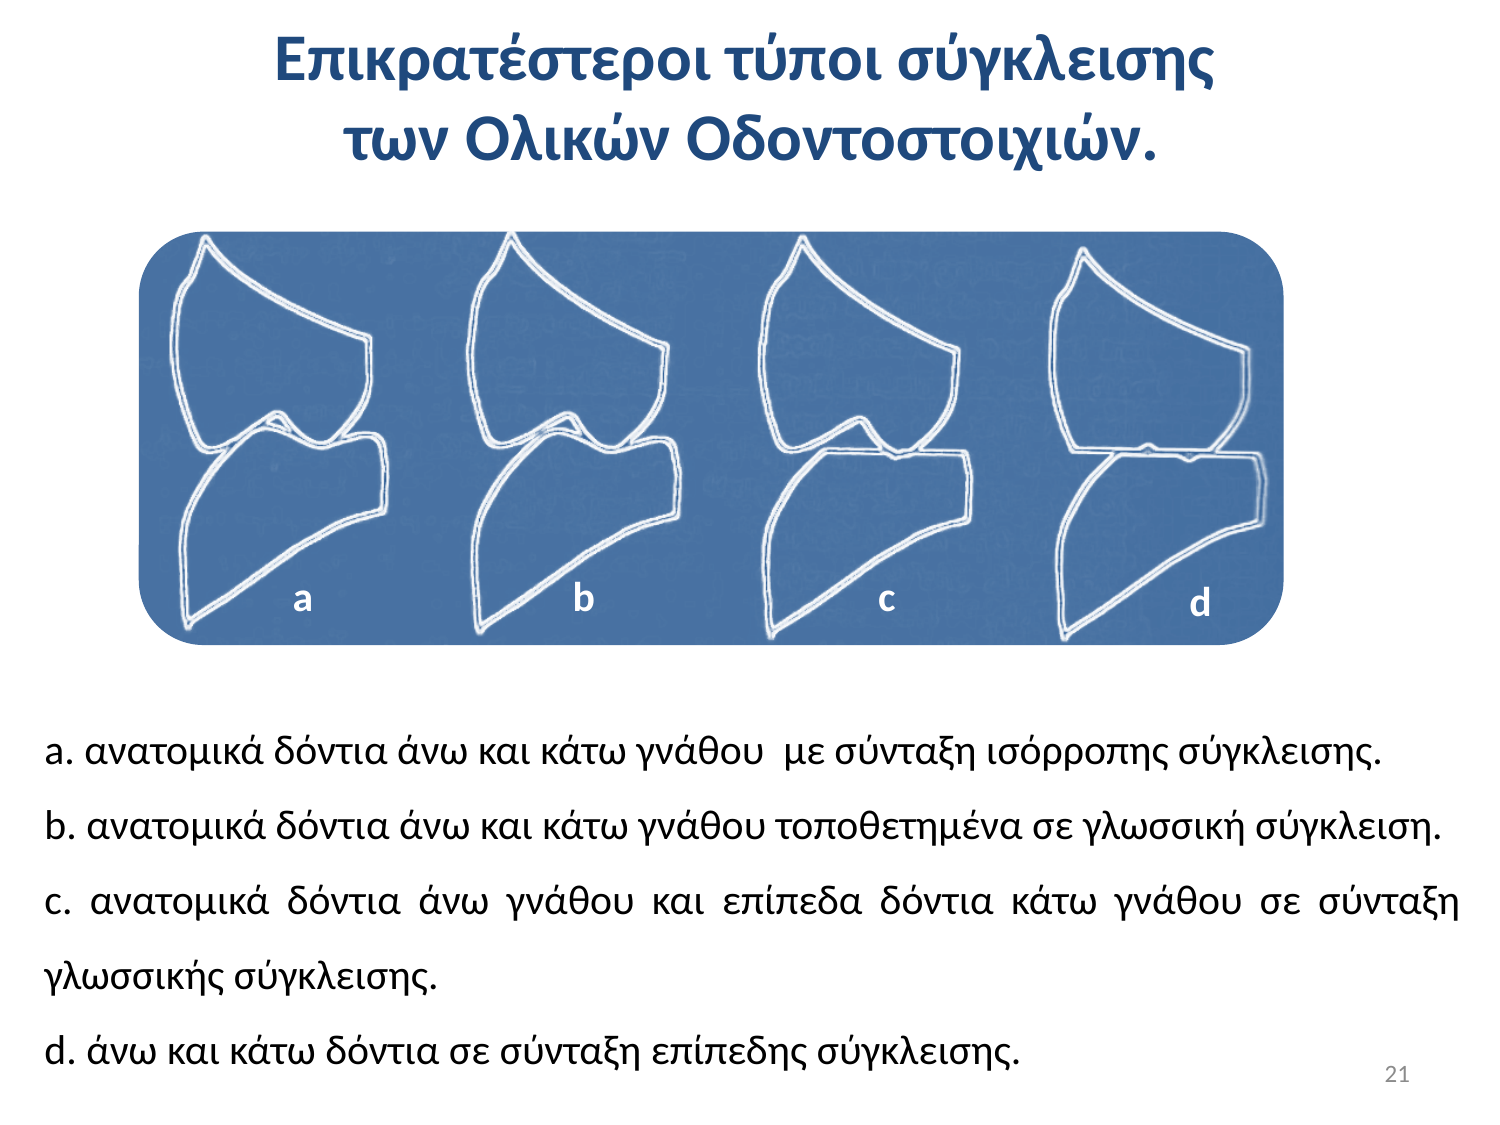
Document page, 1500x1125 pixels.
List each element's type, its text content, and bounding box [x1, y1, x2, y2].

text_box a. ανατομικά δόντια άνω και κάτω γνάθου με σύνταξη ισόρροπης σύγκλεισης. b. ανατομικά δόντια άνω και κάτω γνάθου τοποθετημένα σε γλωσσική σύγκλειση. c. ανατομικά δόντια άνω γνάθου και επίπεδα δόντια κάτω γνάθου σε σύνταξη γλωσσικής σύγκλεισης. d. άνω και κάτω δόντια σε σύνταξη επίπεδης σύγκλεισης. [29, 690, 1477, 1081]
title Επικρατέστεροι τύποι σύγκλεισης των Ολικών Οδοντοστοιχιών. [77, 0, 1428, 188]
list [138, 231, 1284, 646]
slide_number 21 [1074, 1042, 1425, 1103]
